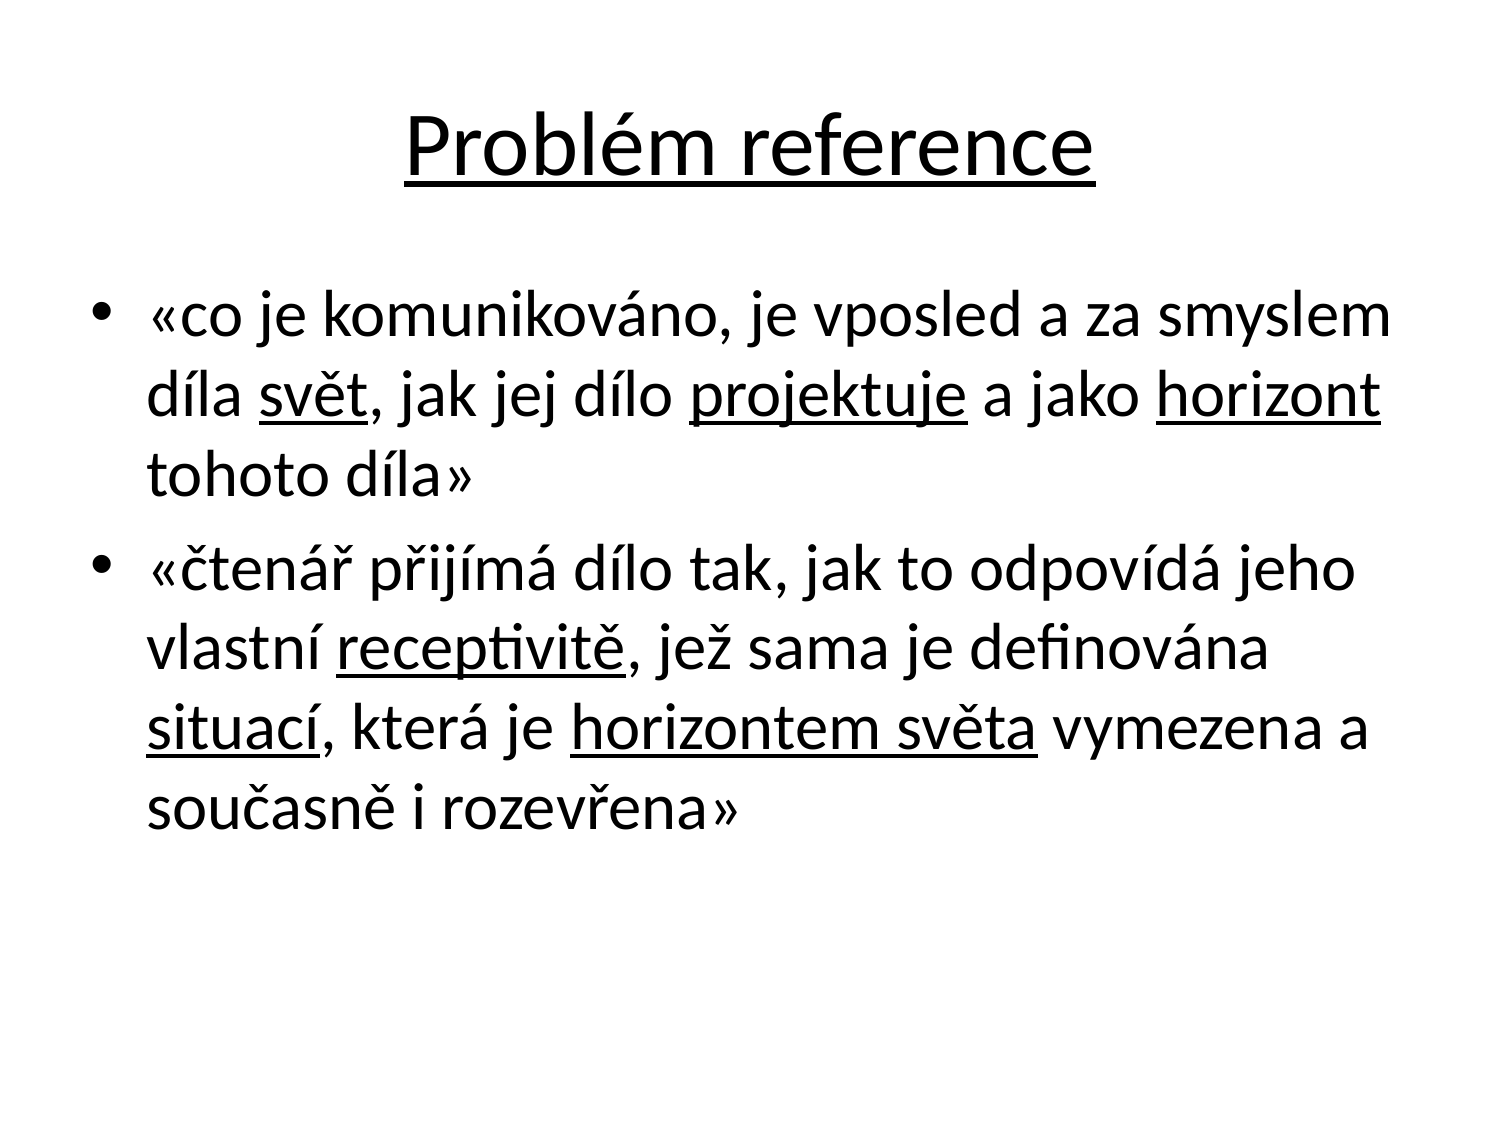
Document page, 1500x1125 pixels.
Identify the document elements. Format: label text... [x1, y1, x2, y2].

list «co je komunikováno, je vposled a za smyslem díla svět, jak jej dílo projektuje a jako horizont tohoto díla» «čtenář přijímá dílo tak, jak to odpovídá jeho vlastní receptivitě, jež sama je definována situací, která je horizontem světa vymezena a současně i rozevřena» [75, 262, 1425, 1005]
title Problém reference [75, 45, 1425, 233]
